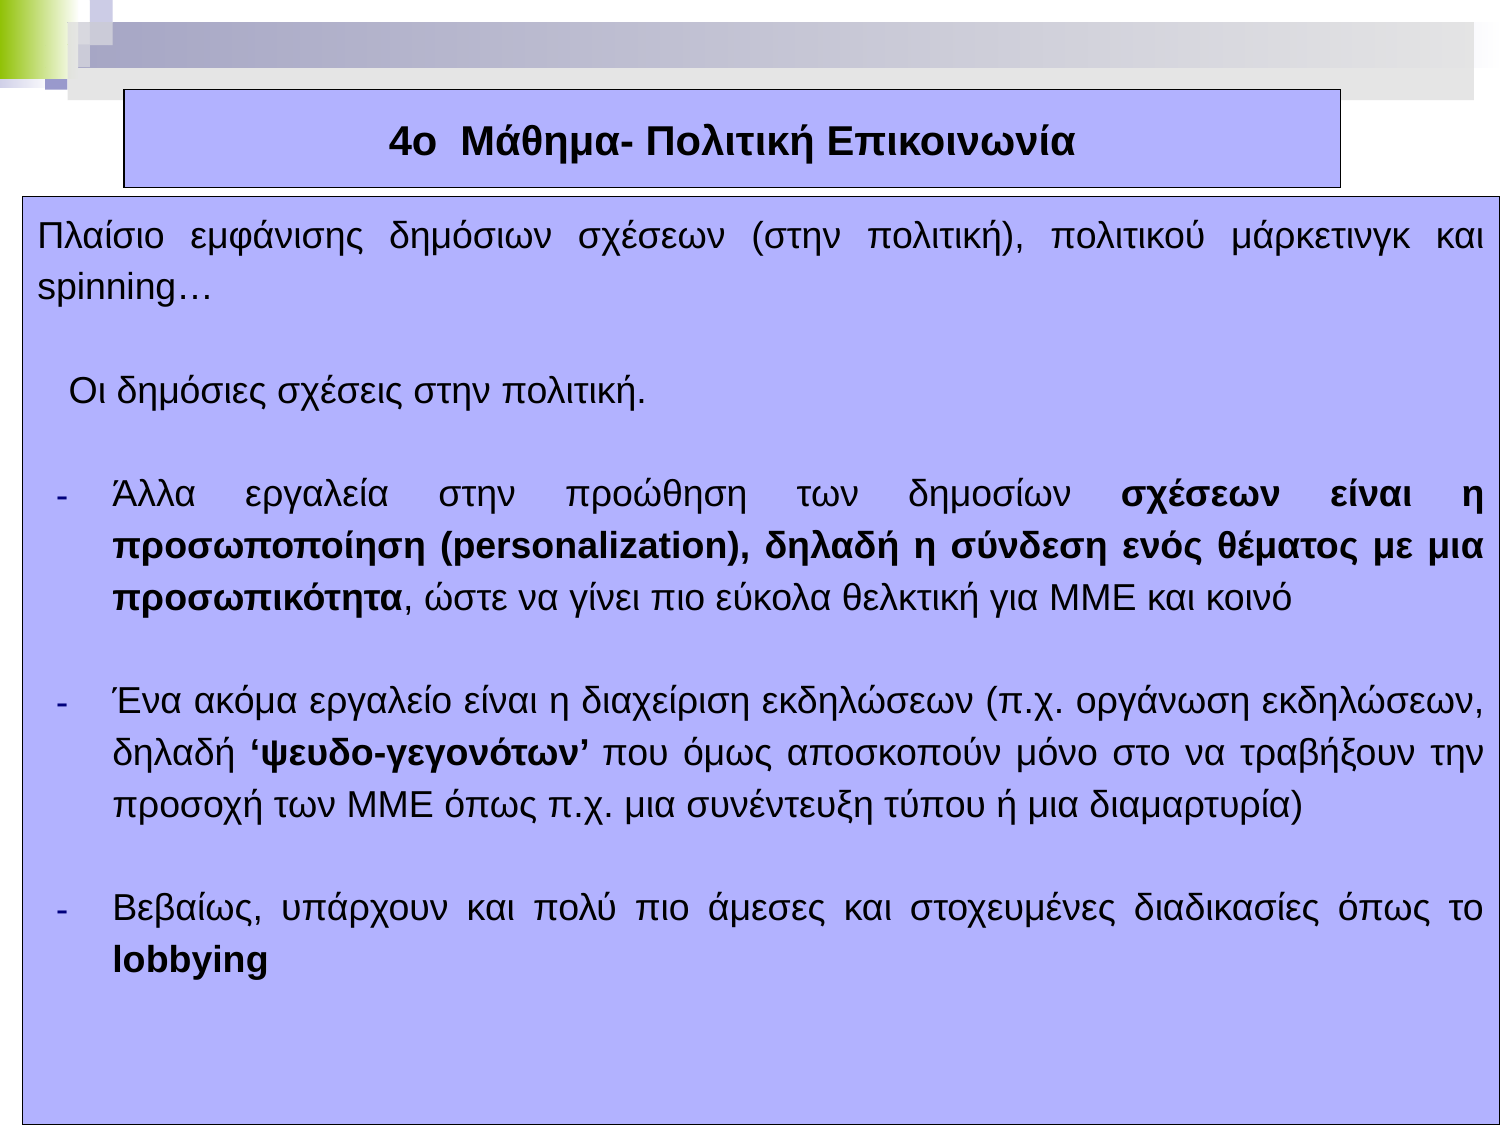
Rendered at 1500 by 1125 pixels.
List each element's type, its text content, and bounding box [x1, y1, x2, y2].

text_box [0, 0, 1475, 101]
title 4ο Μάθημα- Πολιτική Επικοινωνία [123, 110, 1341, 188]
list Πλαίσιο εμφάνισης δημόσιων σχέσεων (στην πολιτική), πολιτικού μάρκετινγκ και spinning… Οι δημόσιες σχέσεις στην πολιτική. Άλλα εργαλεία στην προώθηση των δημοσίων σχέσεων είναι η προσωποποίηση (personalization), δηλαδή η σύνδεση ενός θέματος με μια προσωπικότητα, ώστε να γίνει πιο εύκολα θελκτική για ΜΜΕ και κοινό Ένα ακόμα εργαλείο είναι η διαχείριση εκδηλώσεων (π.χ. οργάνωση εκδηλώσεων, δηλαδή ‘ψευδο-γεγονότων’ που όμως αποσκοπούν μόνο στο να τραβήξουν την προσοχή των ΜΜΕ όπως π.χ. μια συνέντευξη τύπου ή μια διαμαρτυρία) Βεβαίως, υπάρχουν και πολύ πιο άμεσες και στοχευμένες διαδικασίες όπως το lobbying [22, 196, 1500, 1125]
